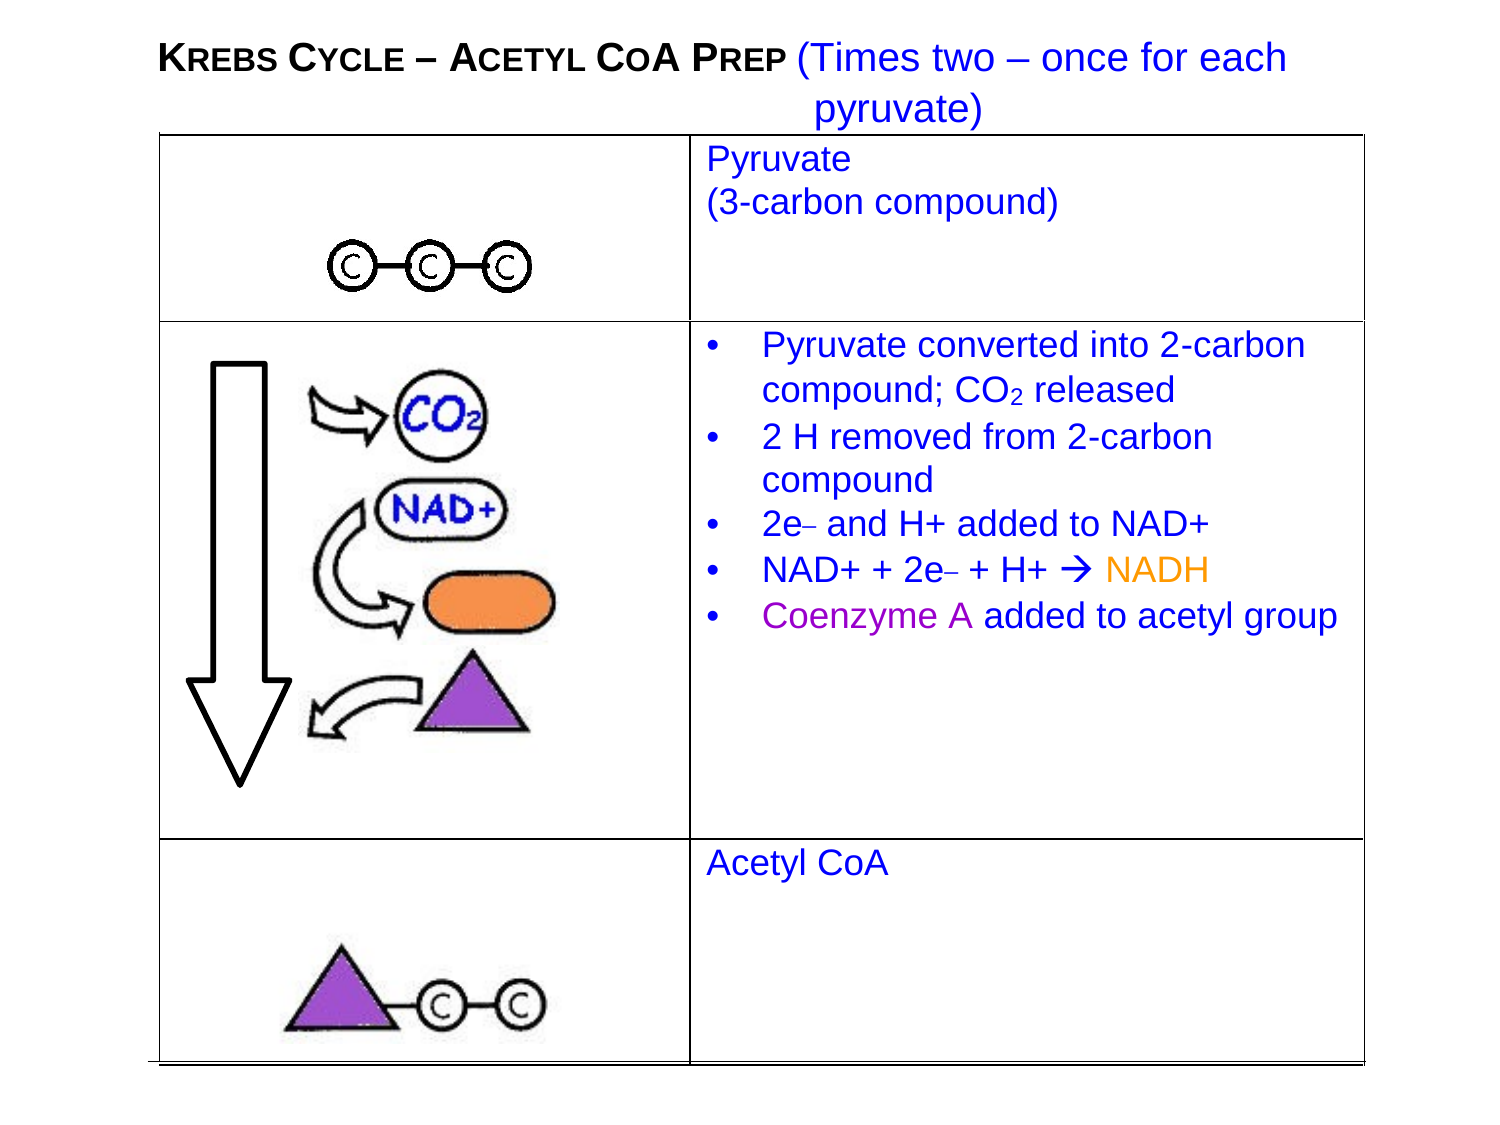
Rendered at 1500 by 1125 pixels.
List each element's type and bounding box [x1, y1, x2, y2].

picture [159, 32, 1378, 1125]
